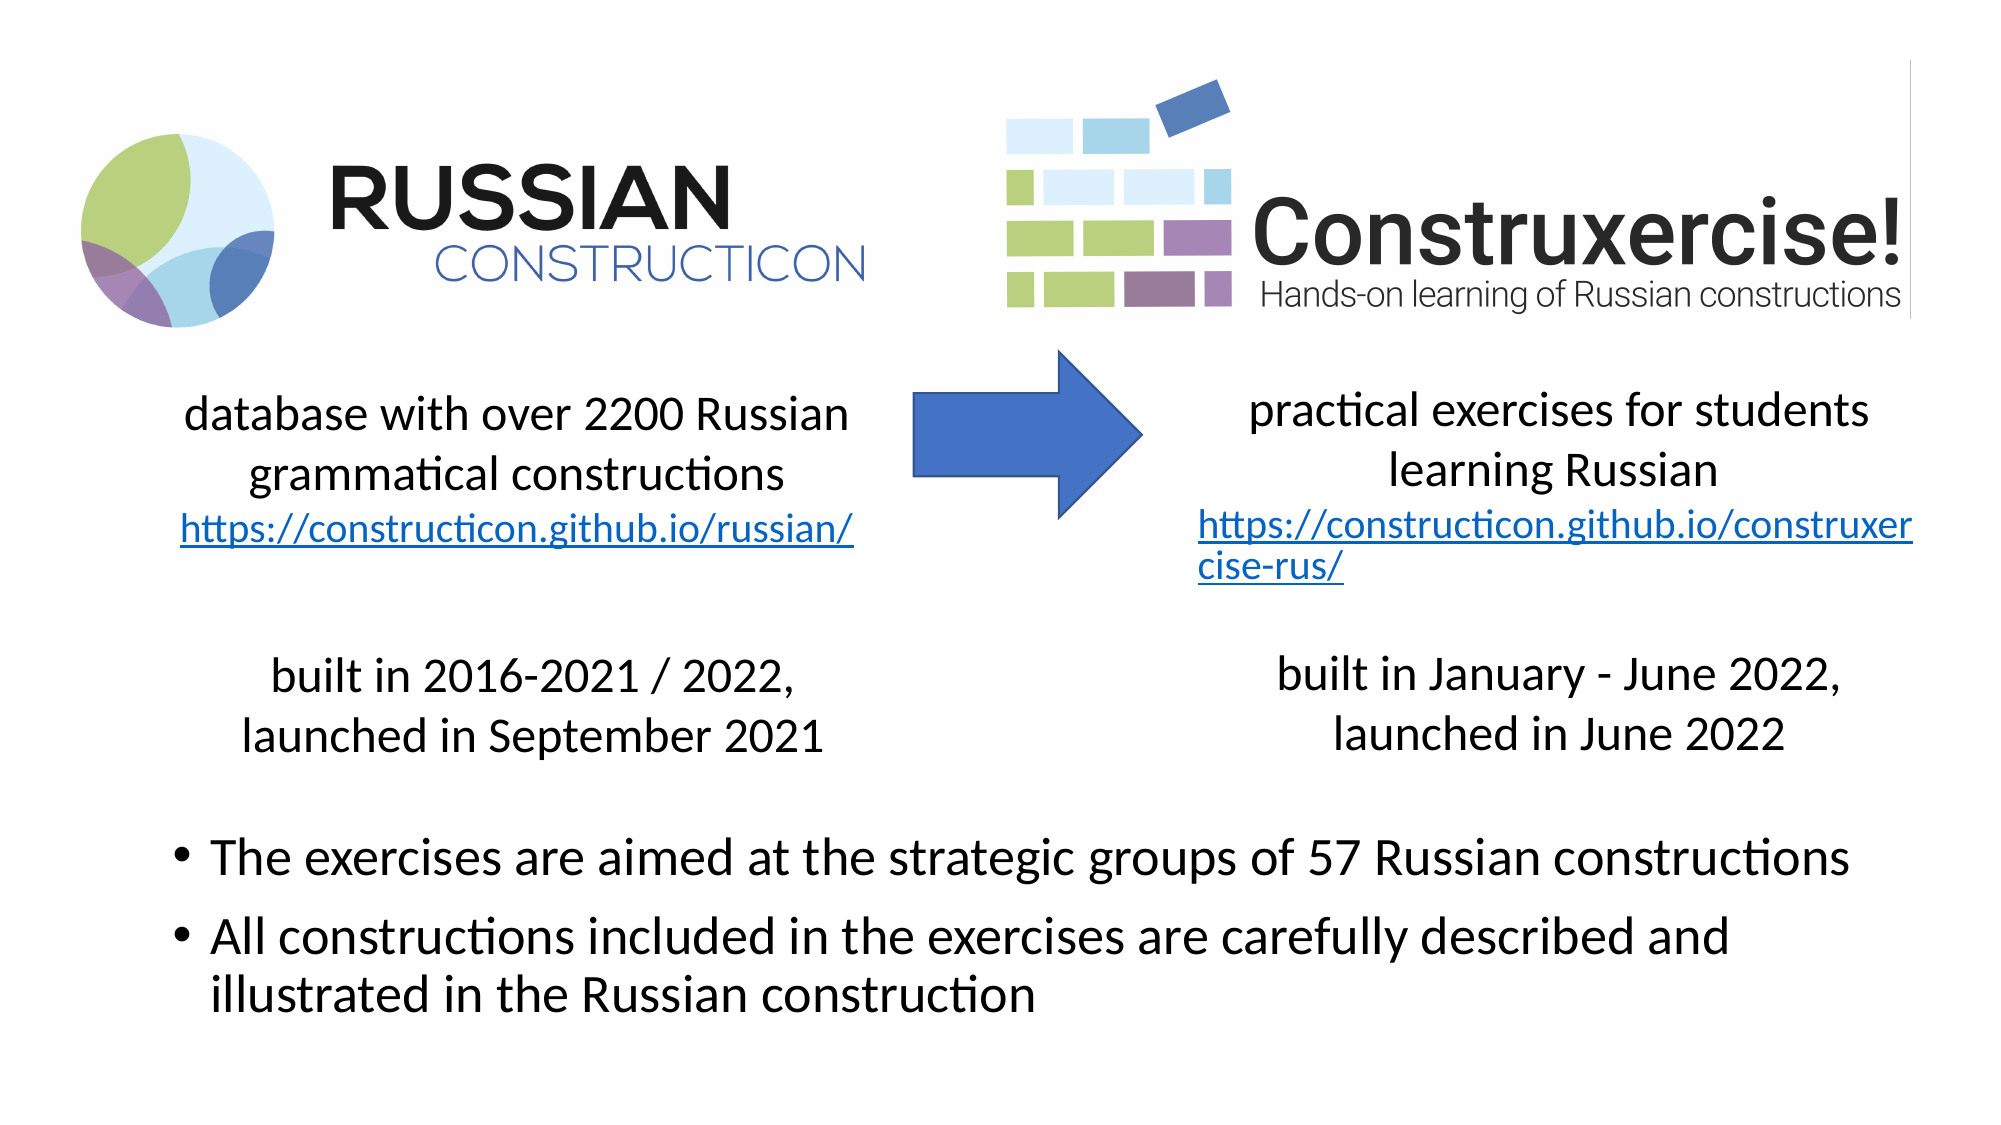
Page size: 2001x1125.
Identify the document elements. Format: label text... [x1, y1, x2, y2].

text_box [998, 60, 1980, 770]
text_box The exercises are aimed at the strategic groups of 57 Russian constructions All constructions included in the exercises are carefully described and illustrated in the Russian construction [157, 820, 1936, 1079]
text_box [955, 392, 998, 478]
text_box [0, 98, 955, 772]
